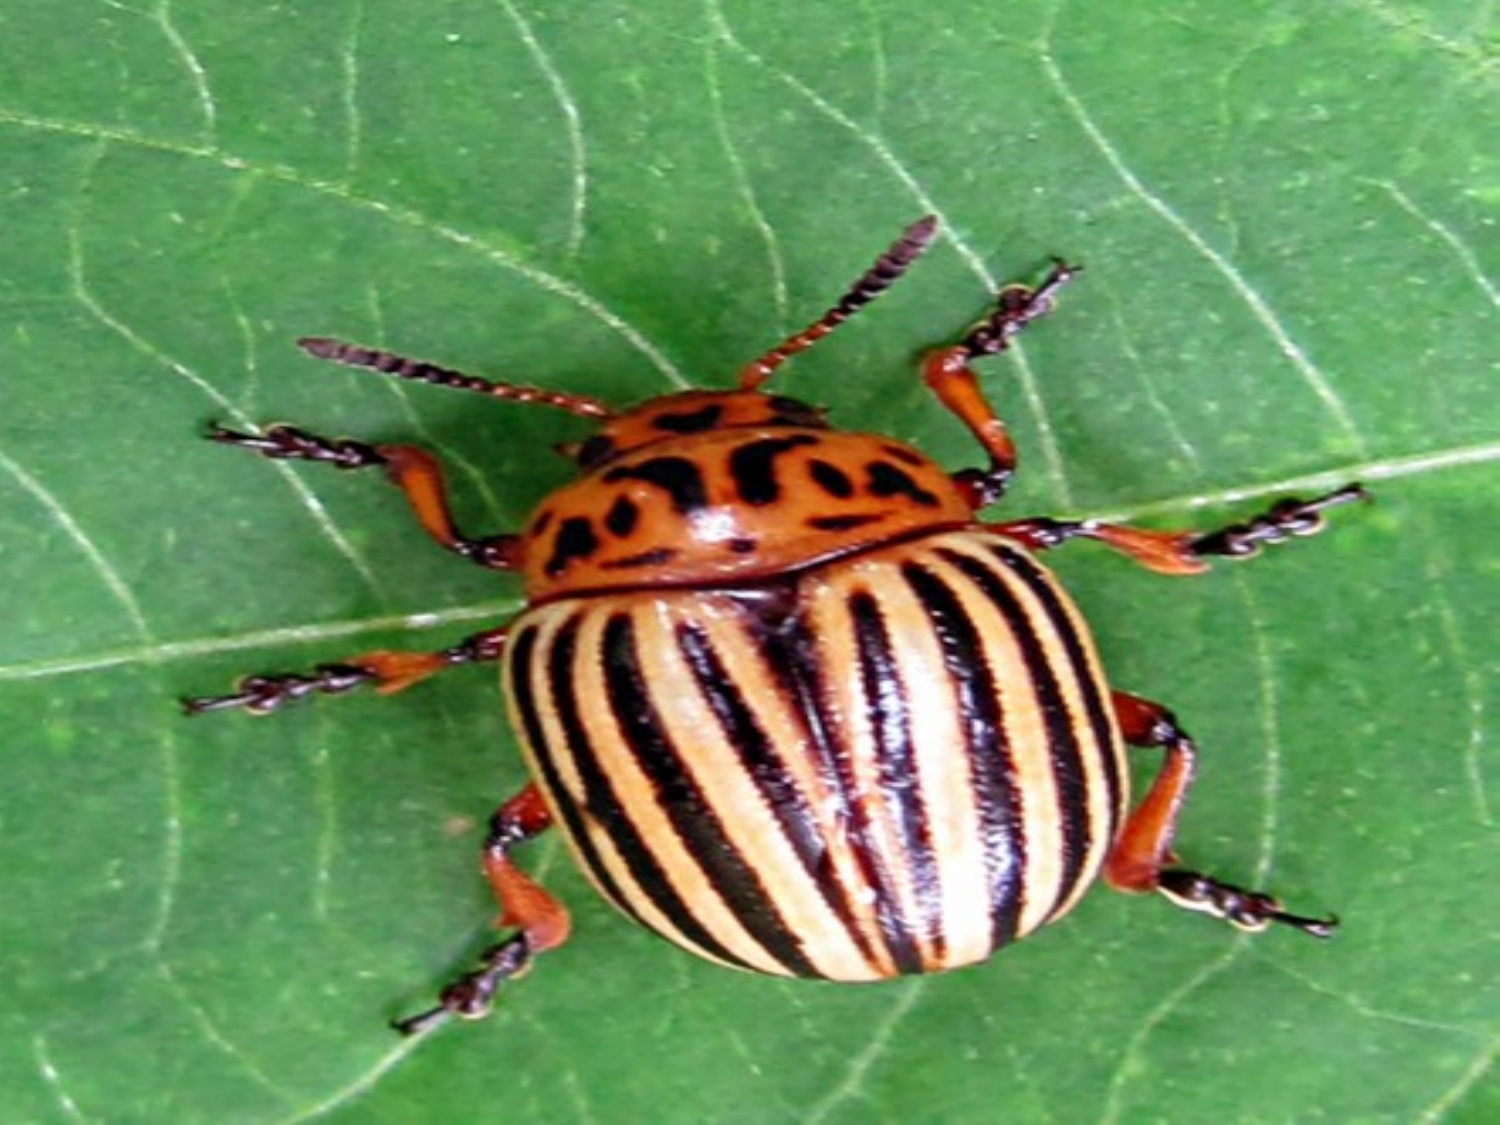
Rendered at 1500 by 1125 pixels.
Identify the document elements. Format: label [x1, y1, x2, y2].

list [3, 3, 1498, 1120]
